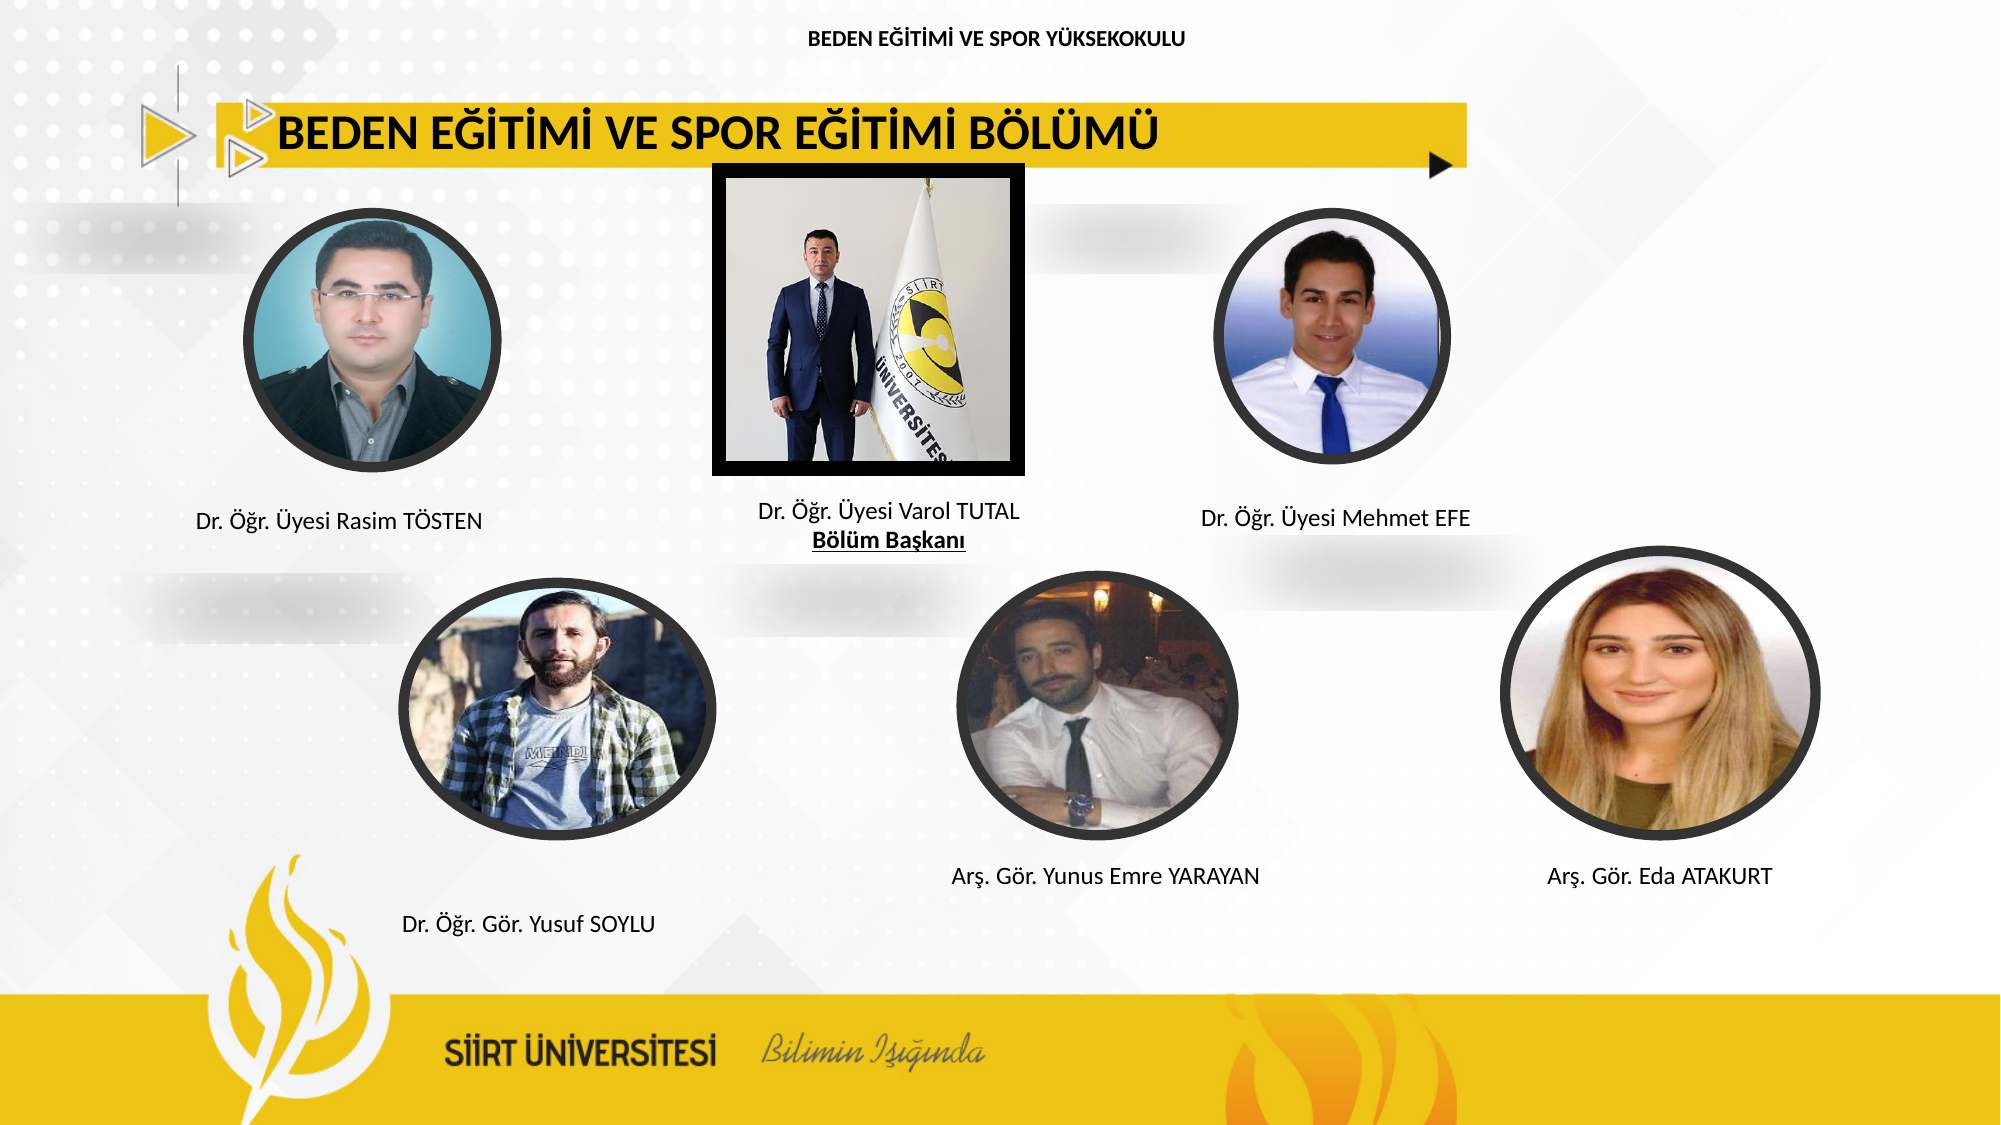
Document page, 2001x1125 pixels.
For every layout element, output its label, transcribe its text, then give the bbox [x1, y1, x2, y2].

text_box Dr. Öğr. Üyesi Varol TUTAL Bölüm Başkanı [697, 486, 1081, 562]
text_box BEDEN EĞİTİMİ VE SPOR YÜKSEKOKULU [792, 16, 1207, 59]
text_box BEDEN EĞİTİMİ VE SPOR EĞİTİMİ BÖLÜMÜ [263, 91, 1446, 167]
picture [0, 0, 2001, 1125]
text_box Dr. Öğr. Gör. Yusuf SOYLU [372, 812, 702, 947]
text_box Dr. Öğr. Üyesi Mehmet EFE [1184, 464, 1488, 539]
text_box Dr. Öğr. Üyesi Rasim TÖSTEN [166, 467, 519, 542]
subtitle Arş. Gör. Eda ATAKURT [1500, 855, 1821, 919]
text_box Arş. Gör. Yunus Emre YARAYAN [919, 822, 1300, 897]
